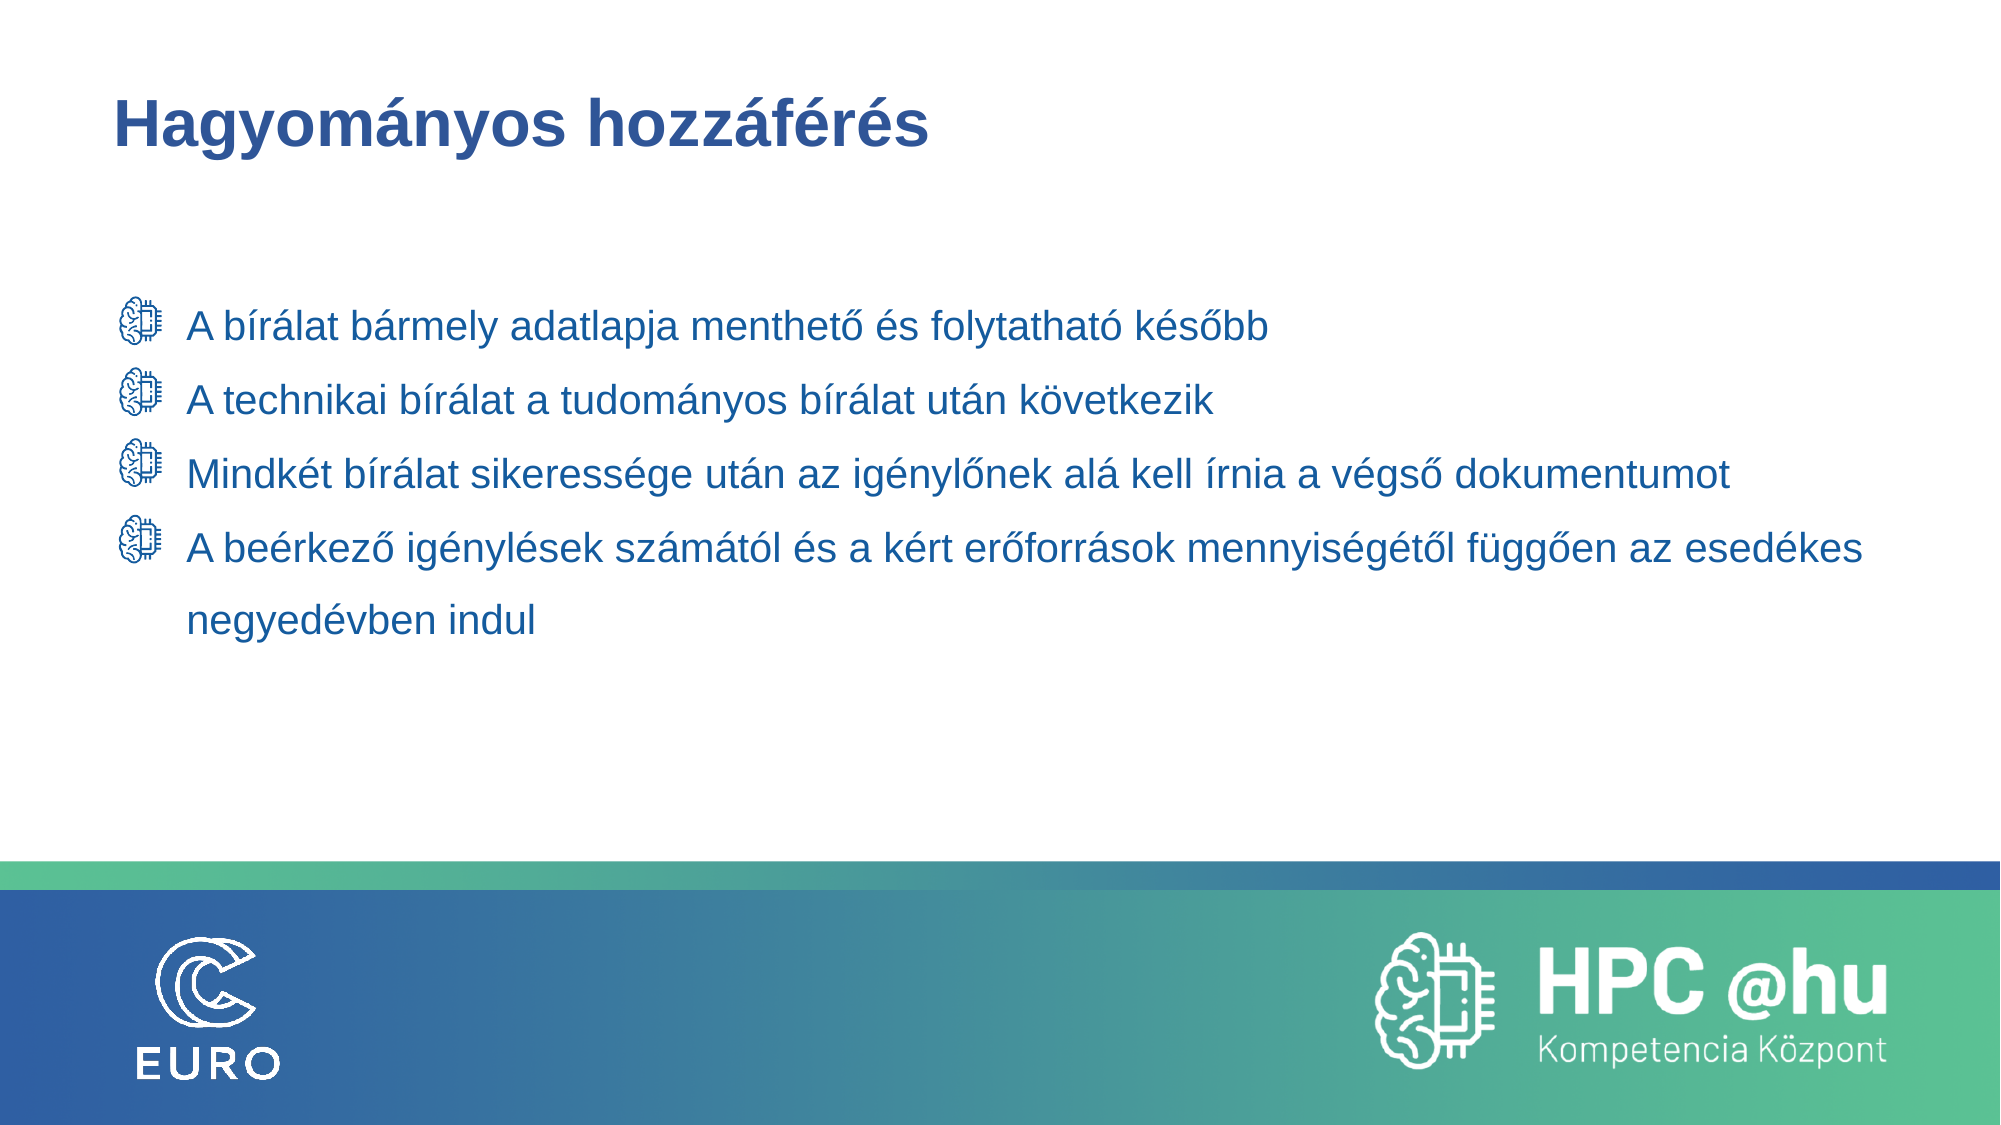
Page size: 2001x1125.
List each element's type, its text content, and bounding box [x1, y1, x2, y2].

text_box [119, 367, 162, 417]
picture [0, 0, 2000, 1125]
text_box A bírálat bármely adatlapja menthető és folytatható később A technikai bírálat a tudományos bírálat után következik Mindkét bírálat sikeressége után az igénylőnek alá kell írnia a végső dokumentumot A beérkező igénylések számától és a kért erőforrások mennyiségétől függően az esedékes negyedévben indul [185, 275, 1865, 643]
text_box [118, 514, 162, 564]
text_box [119, 296, 162, 346]
text_box Hagyományos hozzáférés [111, 78, 1928, 160]
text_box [119, 438, 162, 487]
